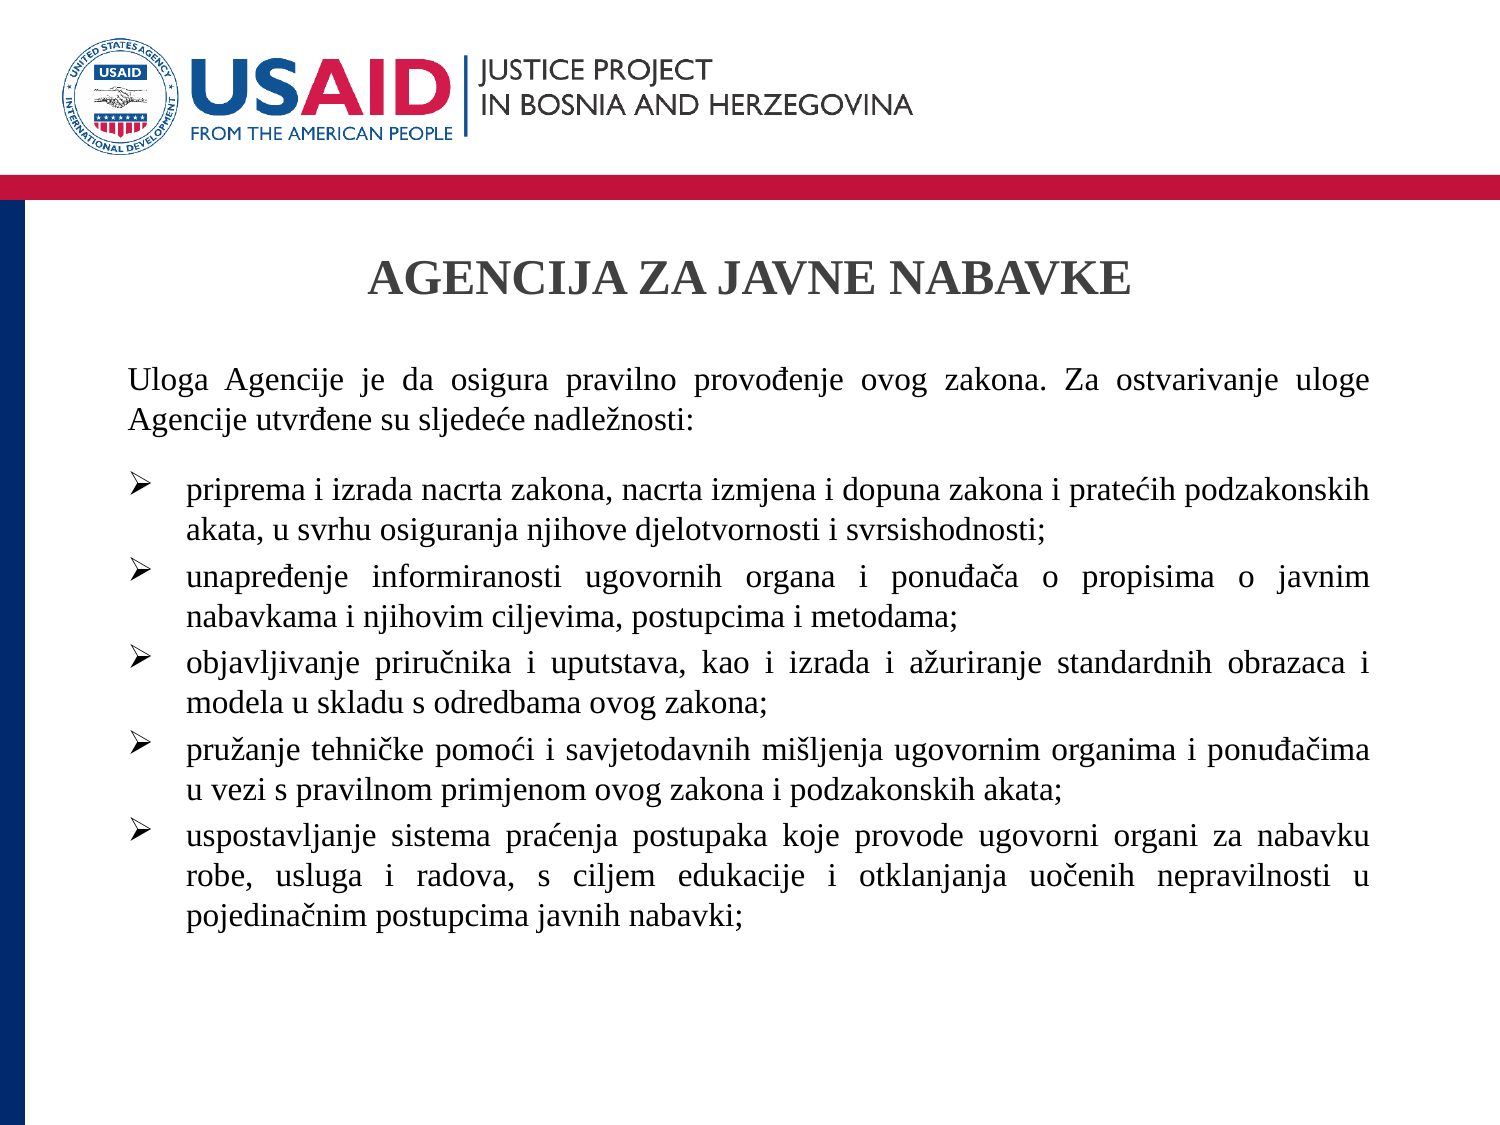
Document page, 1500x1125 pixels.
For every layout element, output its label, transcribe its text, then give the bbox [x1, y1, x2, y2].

picture [62, 38, 913, 155]
list Uloga Agencije je da osigura pravilno provođenje ovog zakona. Za ostvarivanje uloge Agencije utvrđene su sljedeće nadležnosti: priprema i izrada nacrta zakona, nacrta izmjena i dopuna zakona i pratećih podzakonskih akata, u svrhu osiguranja njihove djelotvornosti i svrsishodnosti; unapređenje informiranosti ugovornih organa i ponuđača o propisima o javnim nabavkama i njihovim ciljevima, postupcima i metodama; objavljivanje priručnika i uputstava, kao i izrada i ažuriranje standardnih obrazaca i modela u skladu s odredbama ovog zakona; pružanje tehničke pomoći i savjetodavnih mišljenja ugovornim organima i ponuđačima u vezi s pravilnom primjenom ovog zakona i podzakonskih akata; uspostavljanje sistema praćenja postupaka koje provode ugovorni organi za nabavku robe, usluga i radova, s ciljem edukacije i otklanjanja uočenih nepravilnosti u pojedinačnim postupcima javnih nabavki; [112, 350, 1388, 1000]
title AGENCIJA ZA JAVNE NABAVKE [112, 237, 1388, 338]
